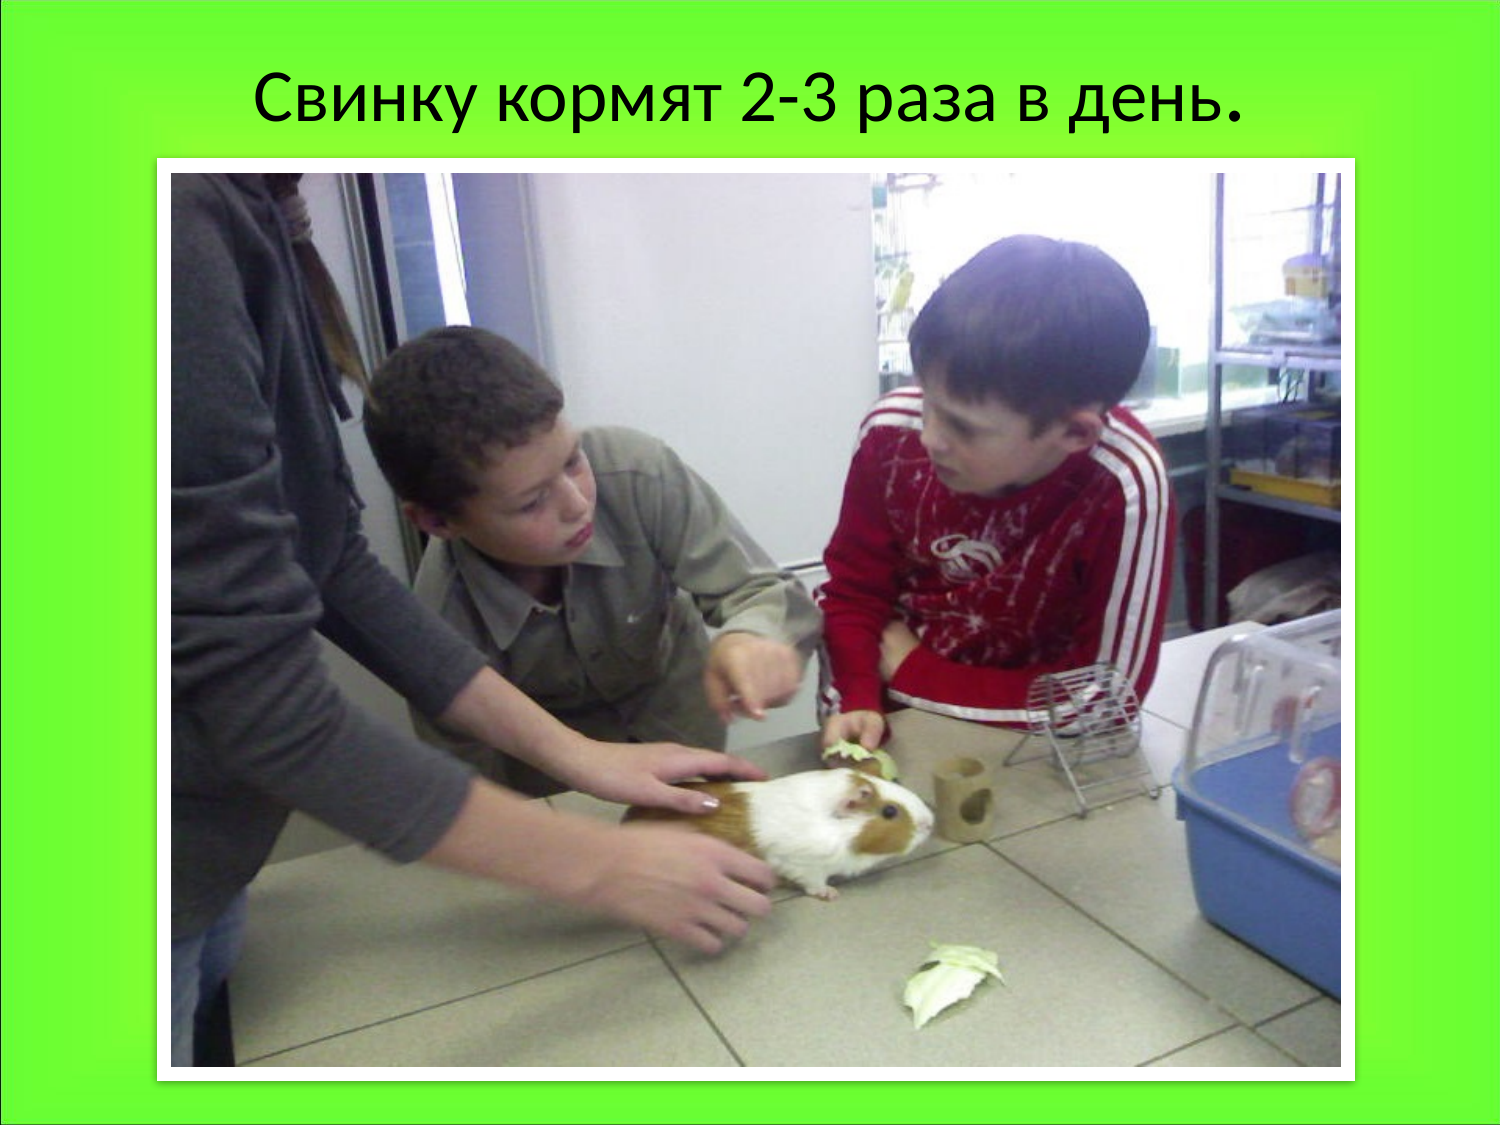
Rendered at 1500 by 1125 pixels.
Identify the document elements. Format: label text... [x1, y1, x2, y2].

title Свинку кормят 2-3 раза в день. [75, 45, 1425, 126]
picture [0, 0, 1500, 1125]
